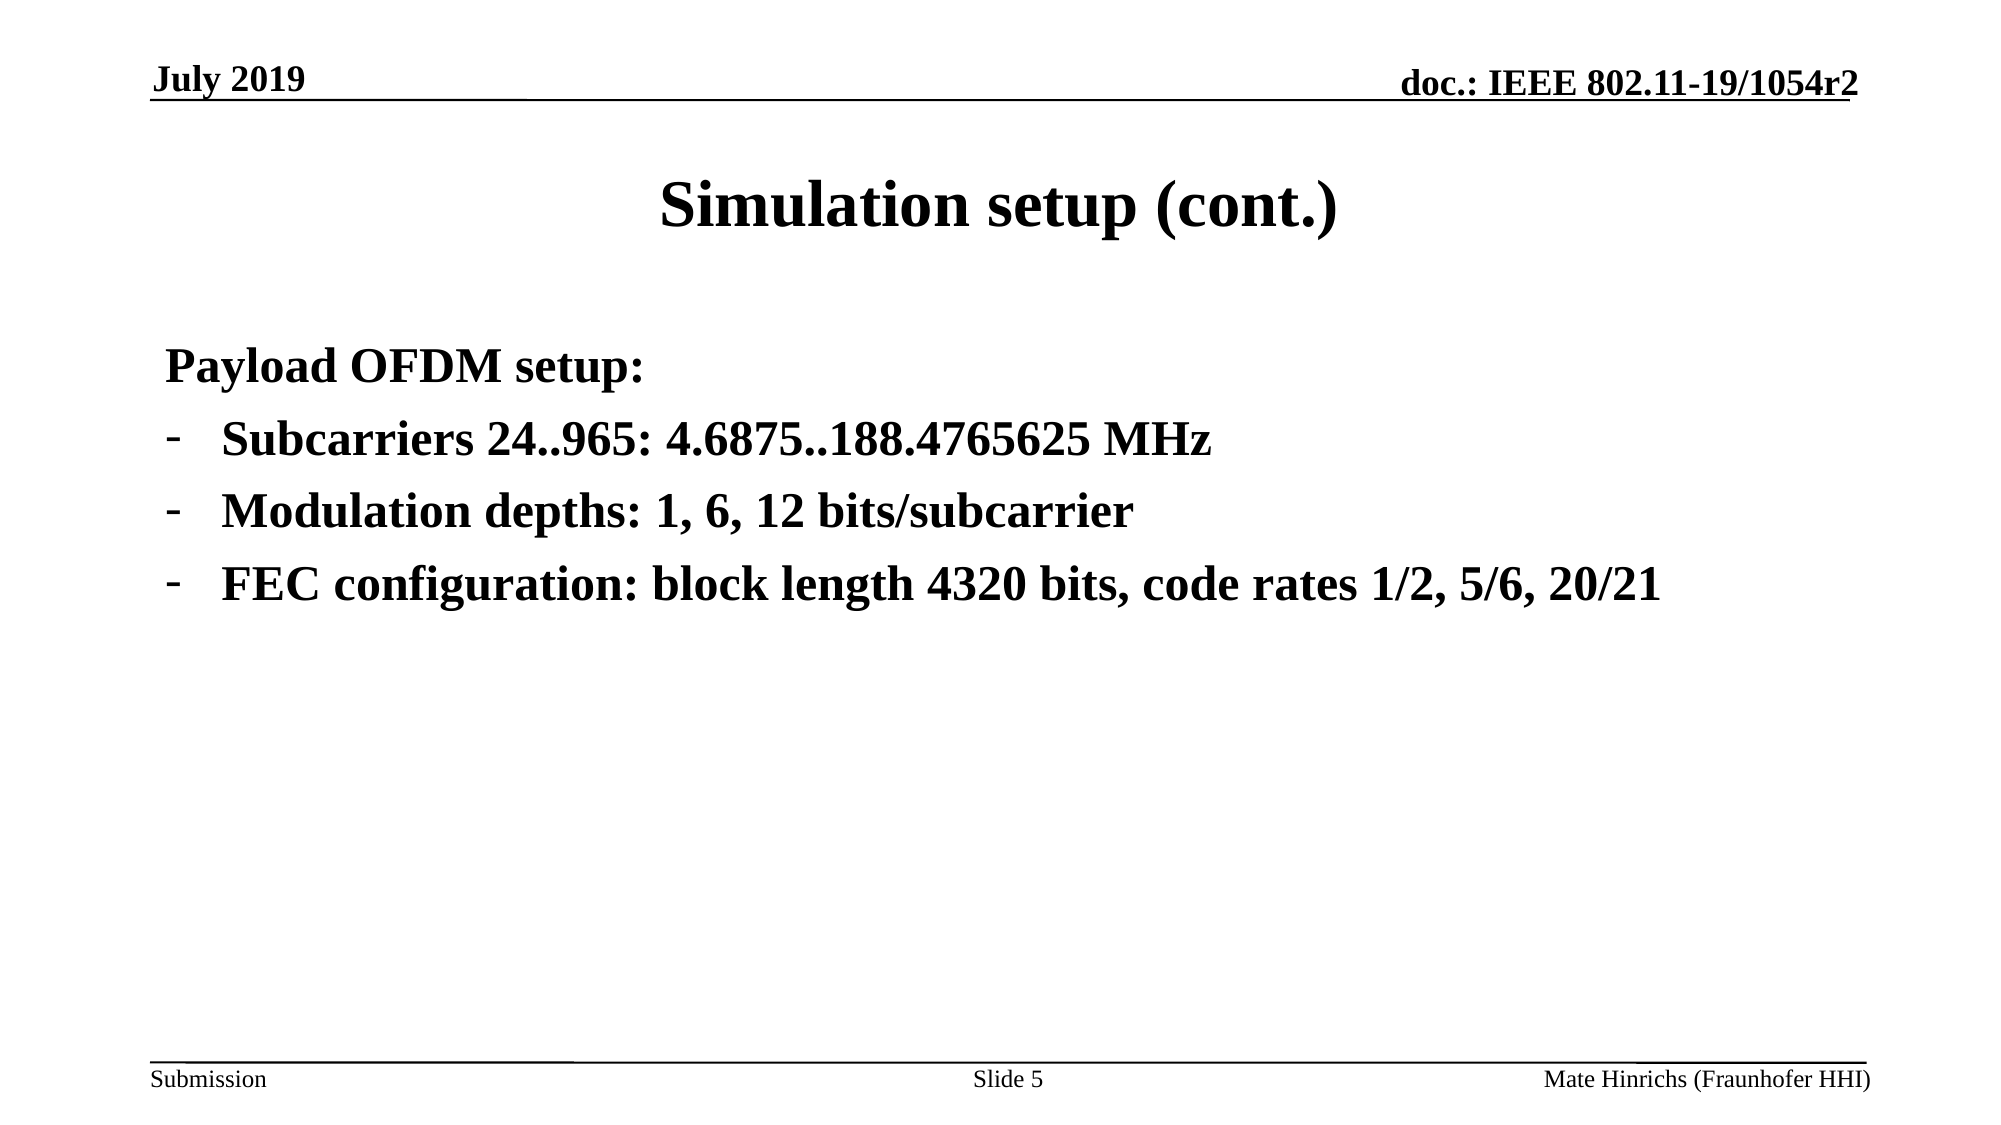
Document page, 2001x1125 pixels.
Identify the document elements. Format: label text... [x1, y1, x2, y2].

title Simulation setup (cont.) [149, 112, 1850, 288]
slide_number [152, 54, 563, 100]
list Payload OFDM setup: Subcarriers 24..965: 4.6875..188.4765625 MHz Modulation depths: 1, 6, 12 bits/subcarrier FEC configuration: block length 4320 bits, code rates 1/2, 5/6, 20/21 [149, 324, 1850, 1000]
slide_number Slide 5 [950, 1061, 1067, 1123]
